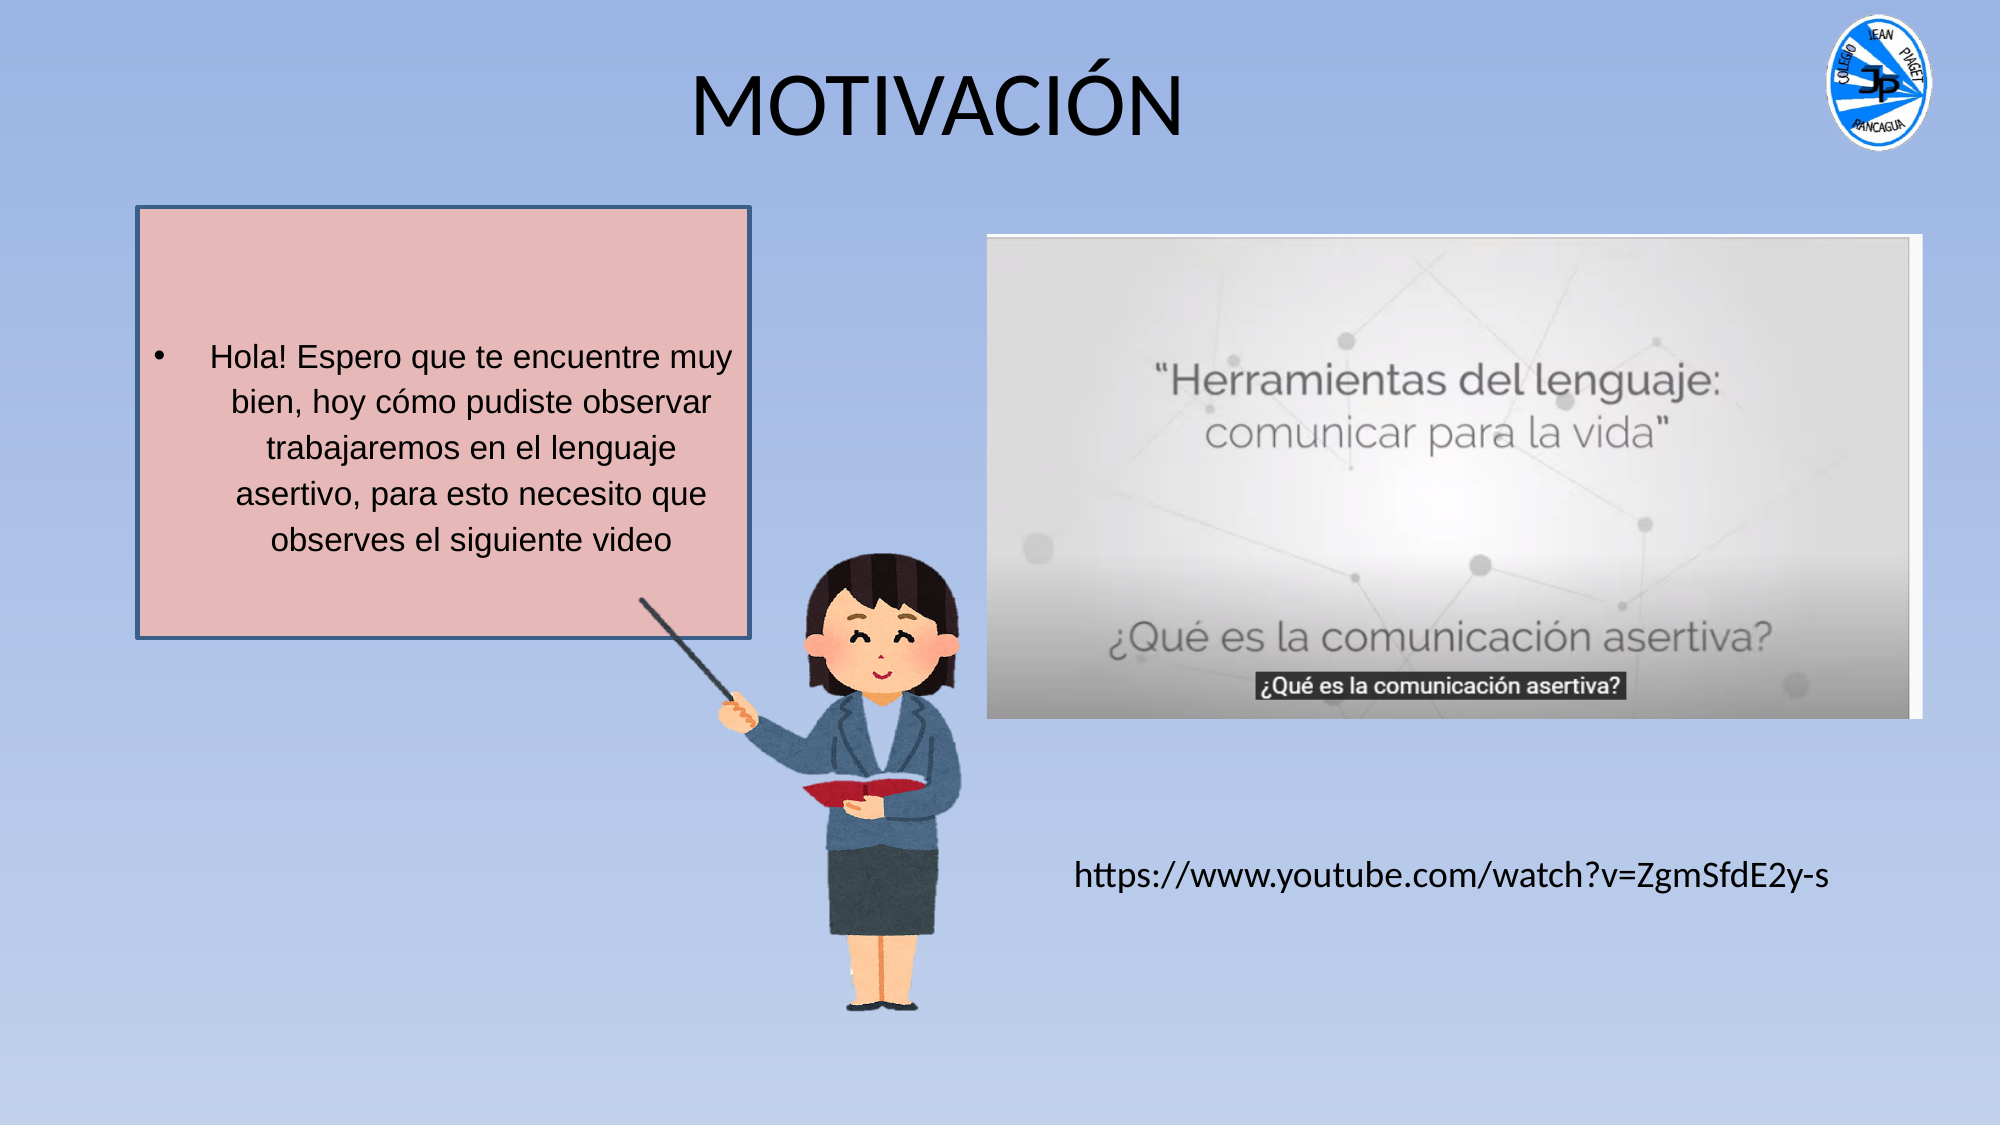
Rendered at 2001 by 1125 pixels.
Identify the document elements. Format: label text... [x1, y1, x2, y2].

picture [549, 233, 1923, 1034]
list Hola! Espero que te encuentre muy bien, hoy cómo pudiste observar trabajaremos en el lenguaje asertivo, para esto necesito que observes el siguiente video [135, 205, 752, 640]
text_box https://www.youtube.com/watch?v=ZgmSfdE2y-s [1115, 842, 1845, 903]
title MOTIVACIÓN [75, 0, 1801, 207]
picture [1800, 11, 1963, 153]
